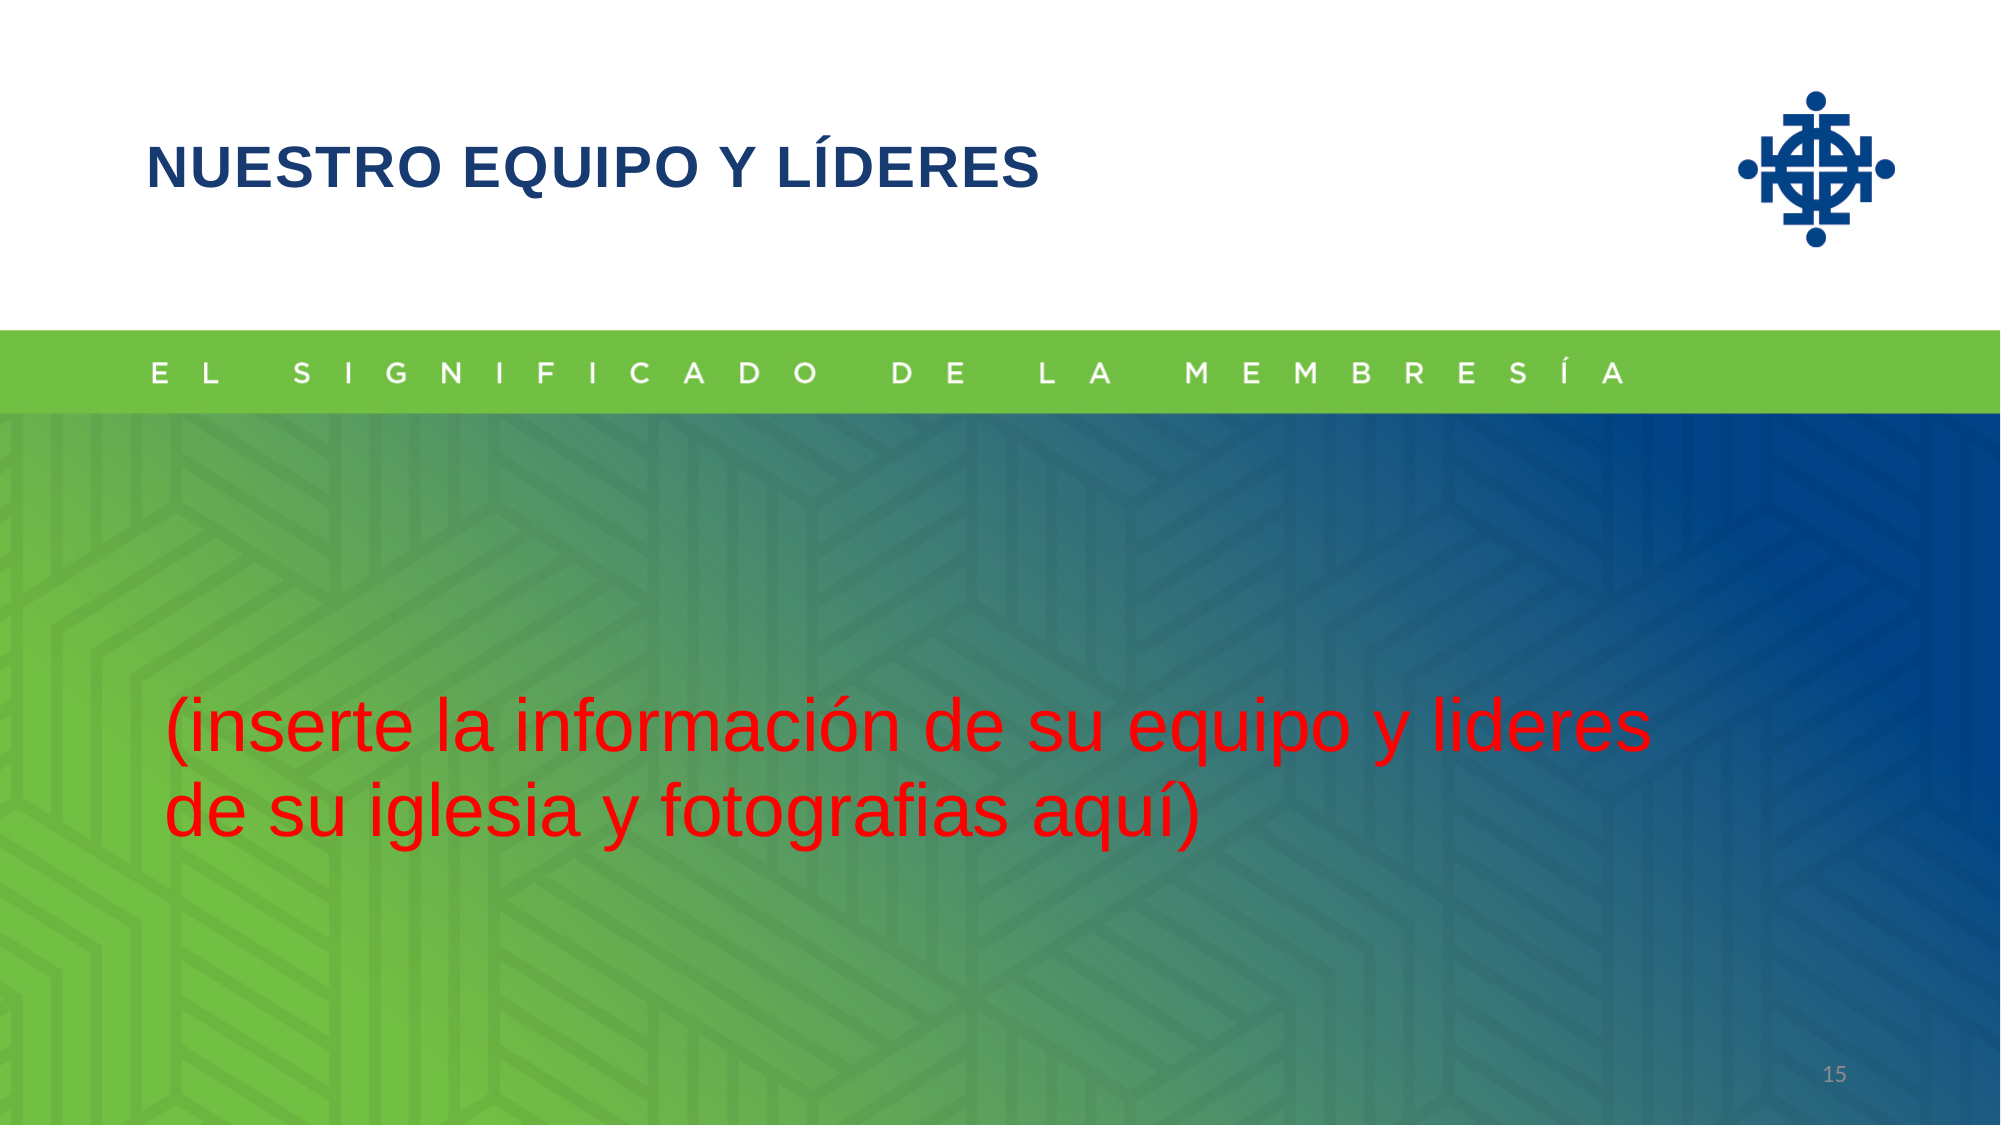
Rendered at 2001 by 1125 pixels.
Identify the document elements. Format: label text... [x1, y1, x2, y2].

slide_number 15 [1412, 1042, 1863, 1103]
text_box (inserte la información de su equipo y lideres de su iglesia y fotografias aquí) [149, 674, 1824, 859]
picture [0, 0, 2001, 1125]
text_box NUESTRO EQUIPO Y LÍDERES [131, 122, 1594, 207]
